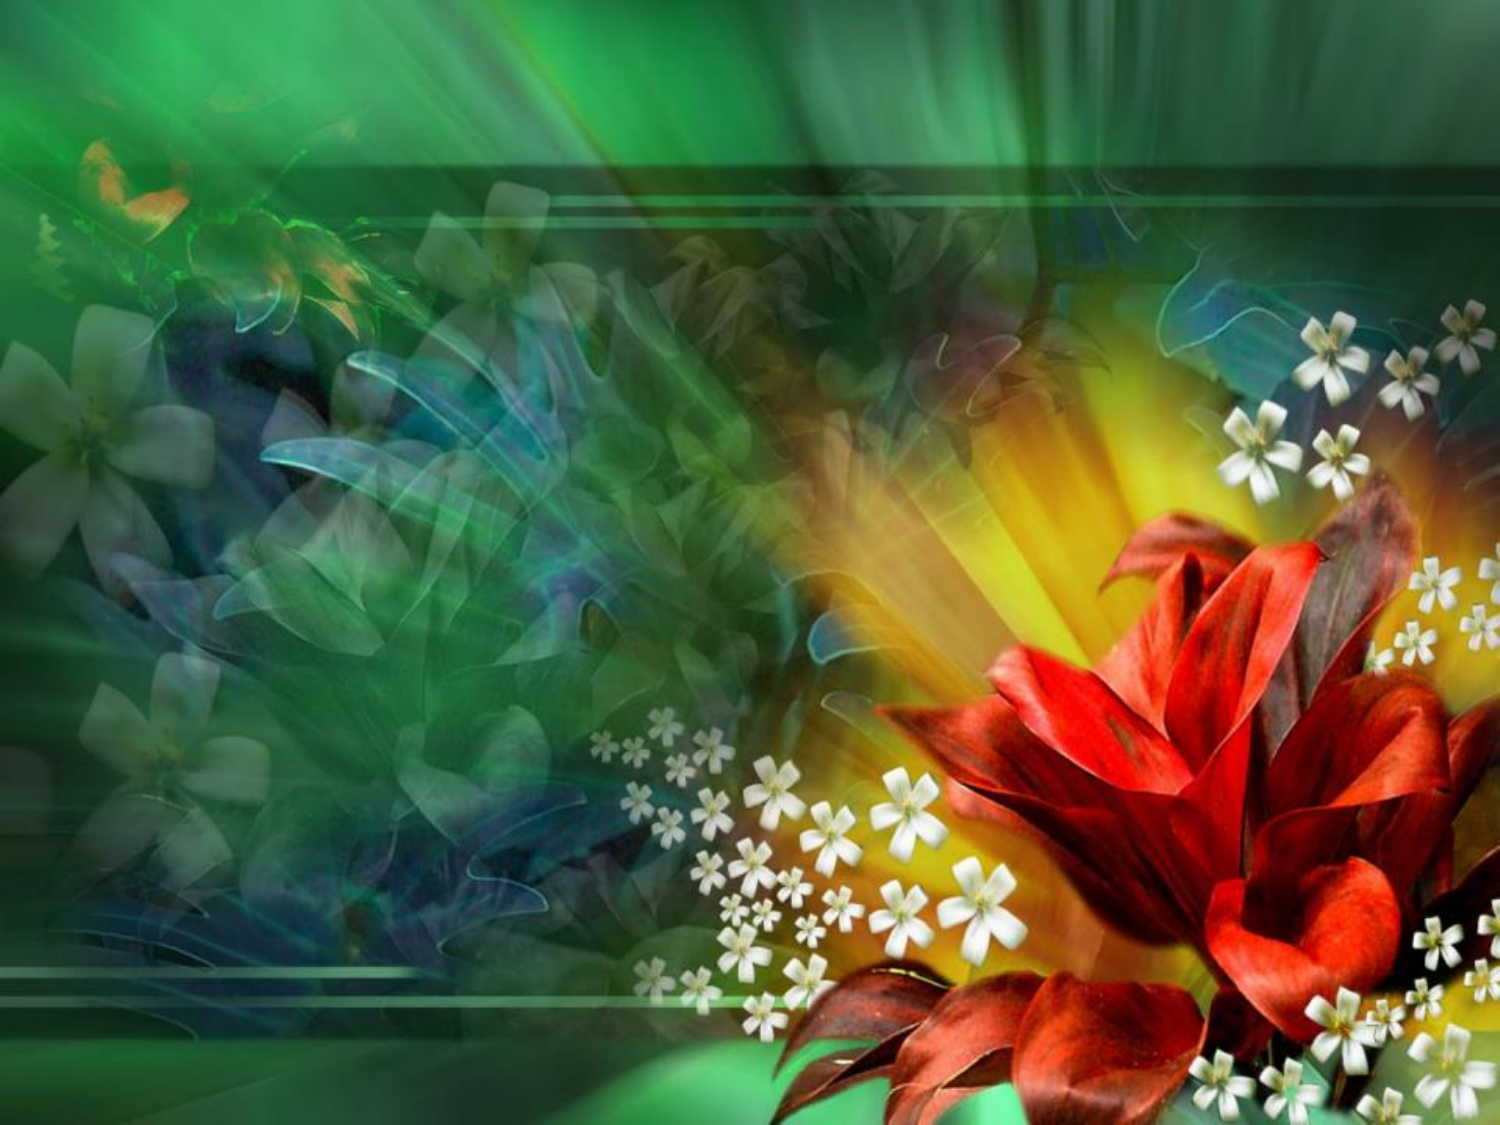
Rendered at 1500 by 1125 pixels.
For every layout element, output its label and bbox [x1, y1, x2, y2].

list [0, 0, 1500, 1125]
